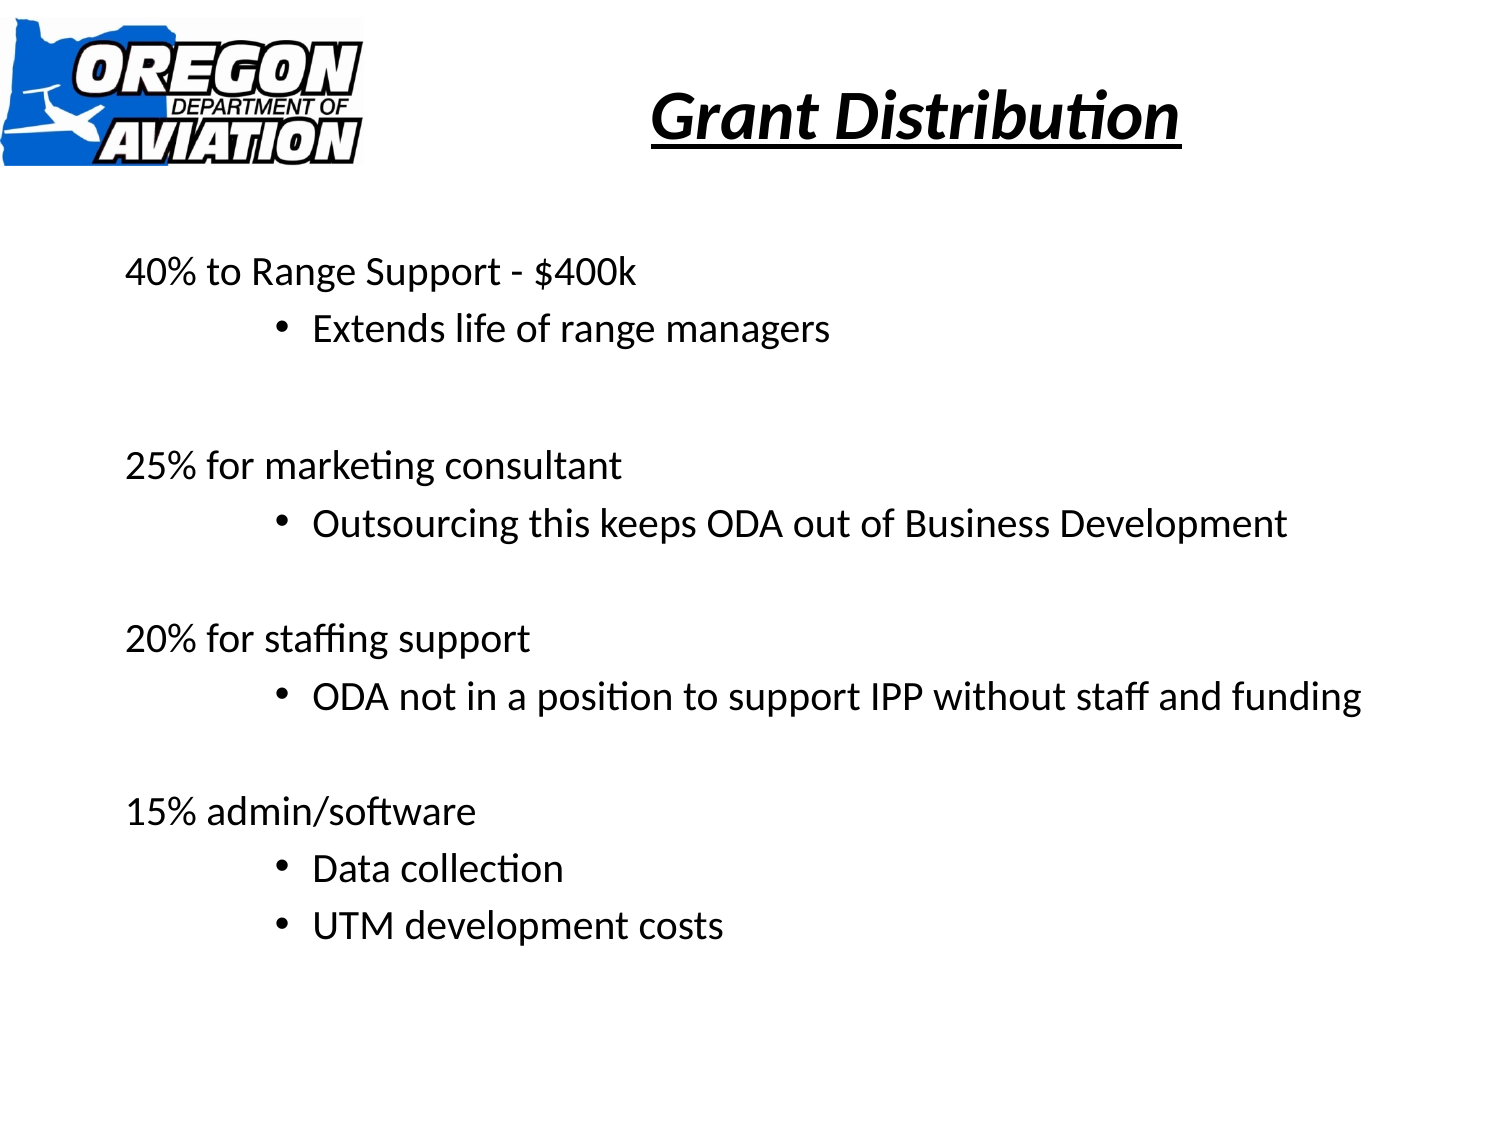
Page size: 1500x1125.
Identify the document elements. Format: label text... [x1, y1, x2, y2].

picture [0, 17, 364, 166]
title Grant Distribution [442, 29, 1391, 228]
list 40% to Range Support - $400k Extends life of range managers 25% for marketing consultant Outsourcing this keeps ODA out of Business Development 20% for staffing support ODA not in a position to support IPP without staff and funding 15% admin/software Data collection UTM development costs [109, 228, 1391, 1075]
